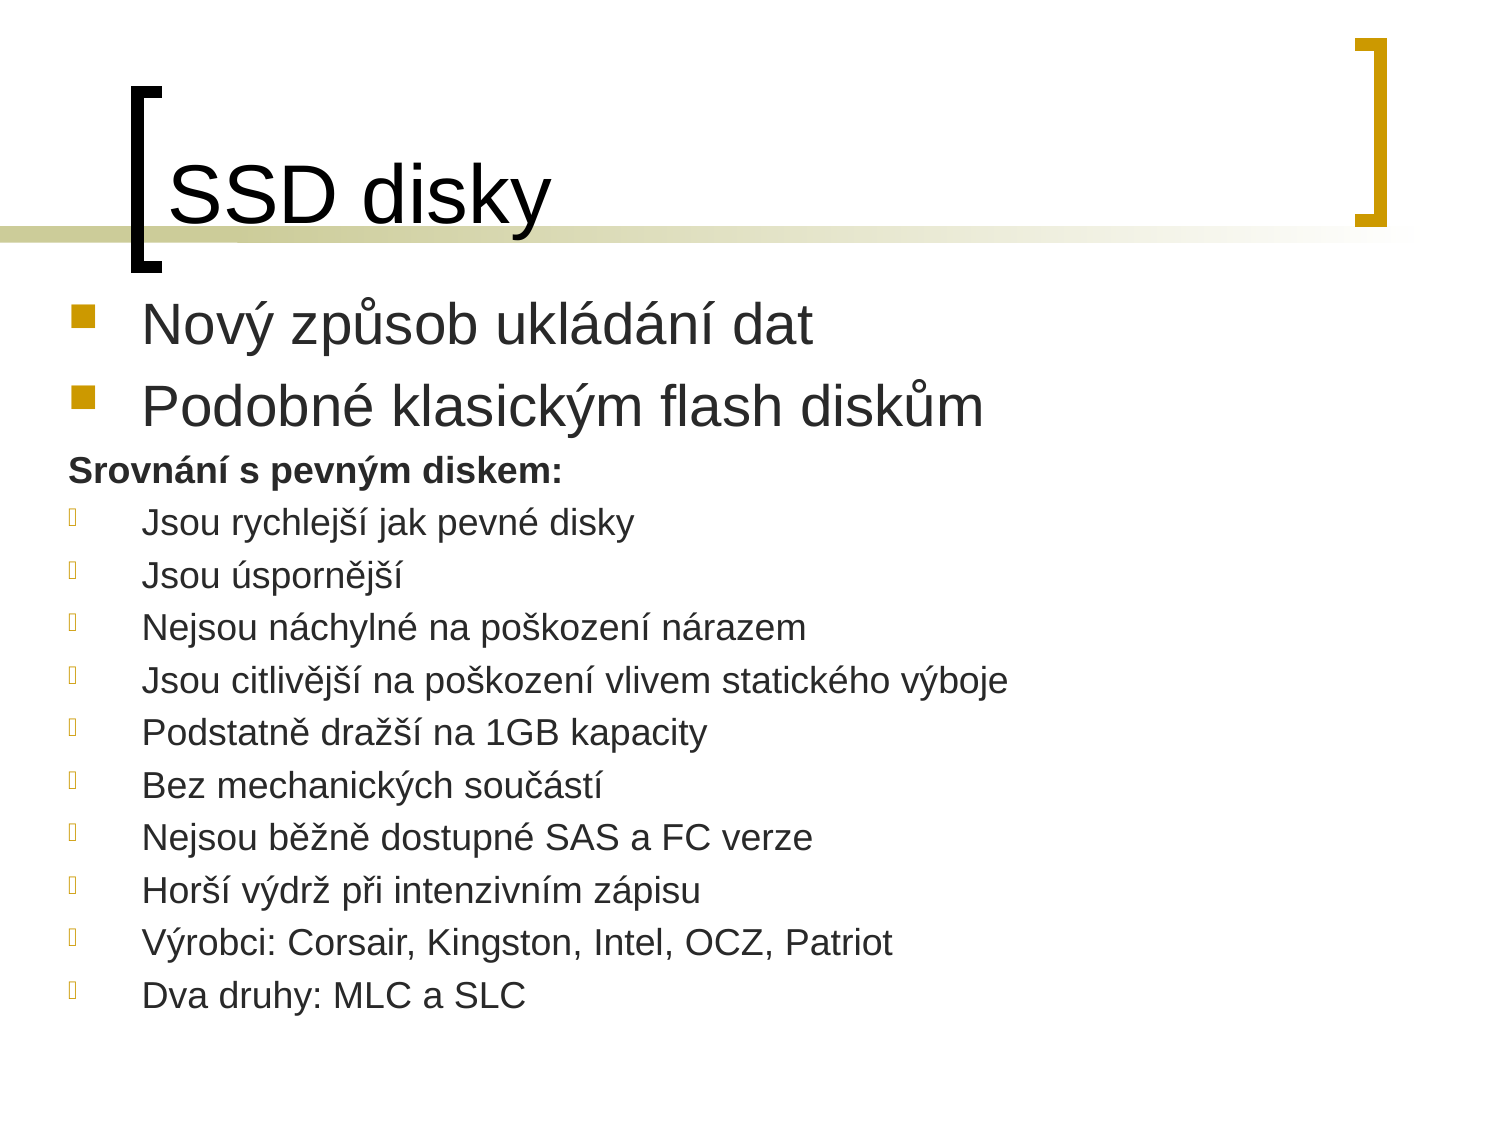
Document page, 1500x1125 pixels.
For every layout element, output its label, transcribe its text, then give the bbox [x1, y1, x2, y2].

title SSD disky [152, 15, 1328, 248]
list Nový způsob ukládání dat Podobné klasickým flash diskům Srovnání s pevným diskem: Jsou rychlejší jak pevné disky Jsou úspornější Nejsou náchylné na poškození nárazem Jsou citlivější na poškození vlivem statického výboje Podstatně dražší na 1GB kapacity Bez mechanických součástí Nejsou běžně dostupné SAS a FC verze Horší výdrž při intenzivním zápisu Výrobci: Corsair, Kingston, Intel, OCZ, Patriot Dva druhy: MLC a SLC [53, 278, 1413, 1000]
